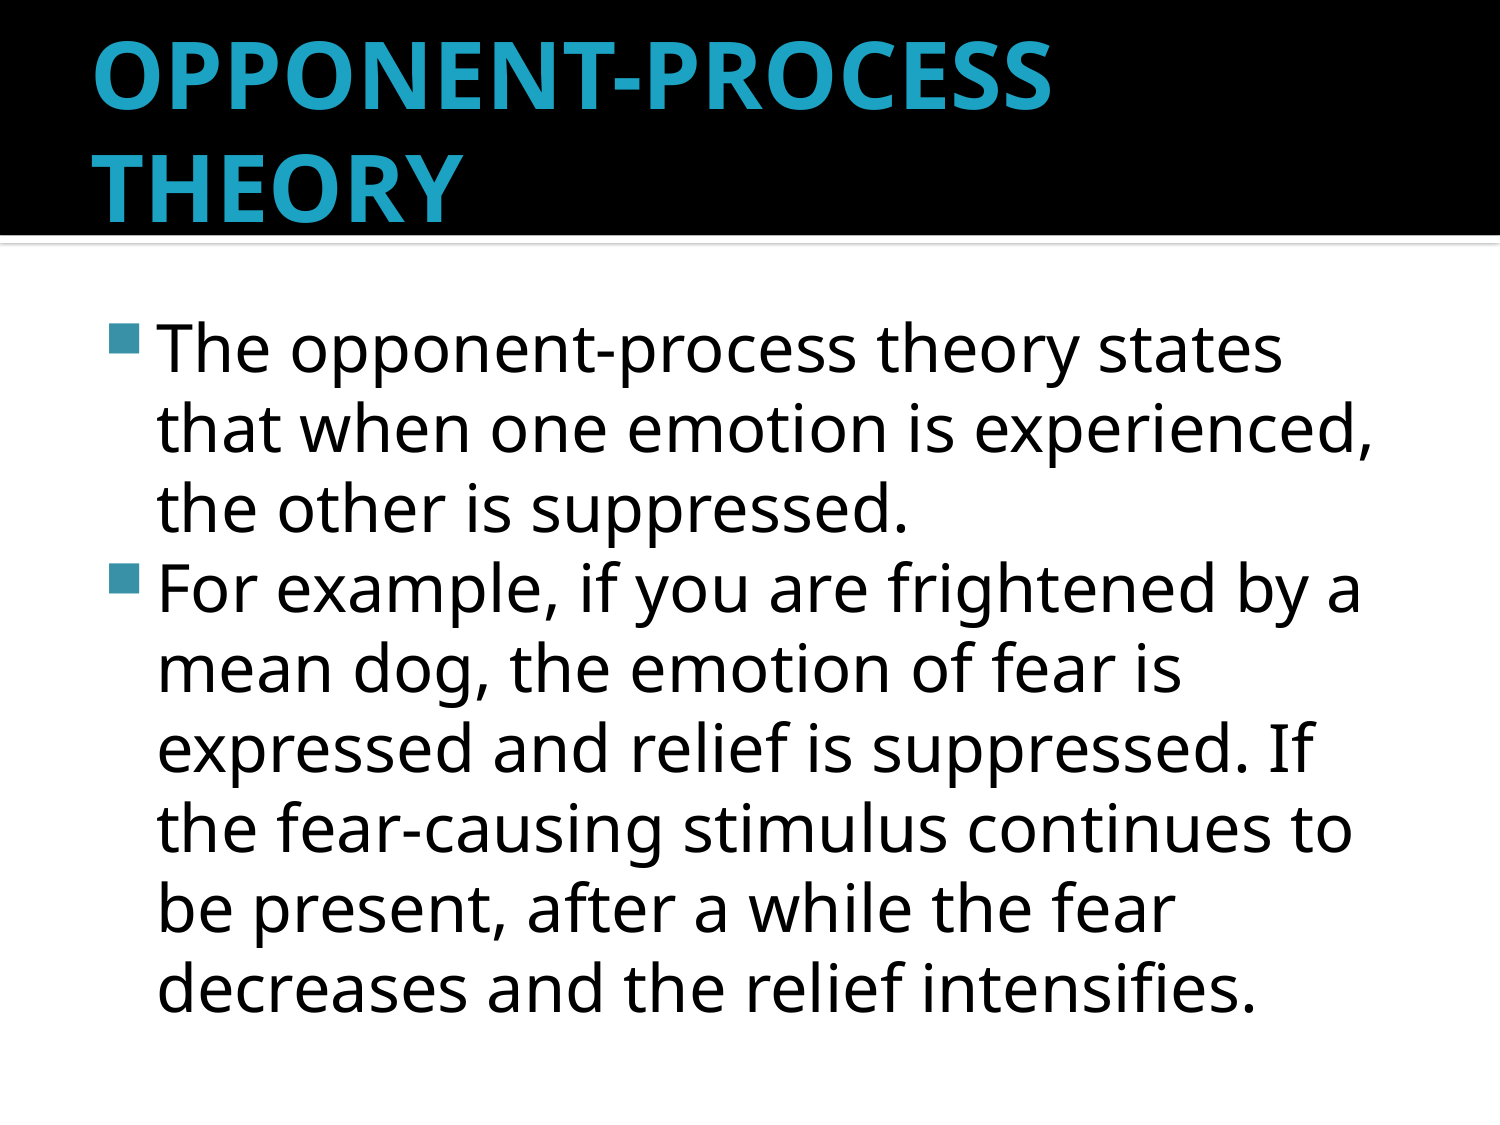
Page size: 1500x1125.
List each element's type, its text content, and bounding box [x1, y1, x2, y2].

list The opponent-process theory states that when one emotion is experienced, the other is suppressed. For example, if you are frightened by a mean dog, the emotion of fear is expressed and relief is suppressed. If the fear-causing stimulus continues to be present, after a while the fear decreases and the relief intensifies. [75, 291, 1425, 1050]
title OPPONENT-PROCESS THEORY [75, 25, 1425, 231]
